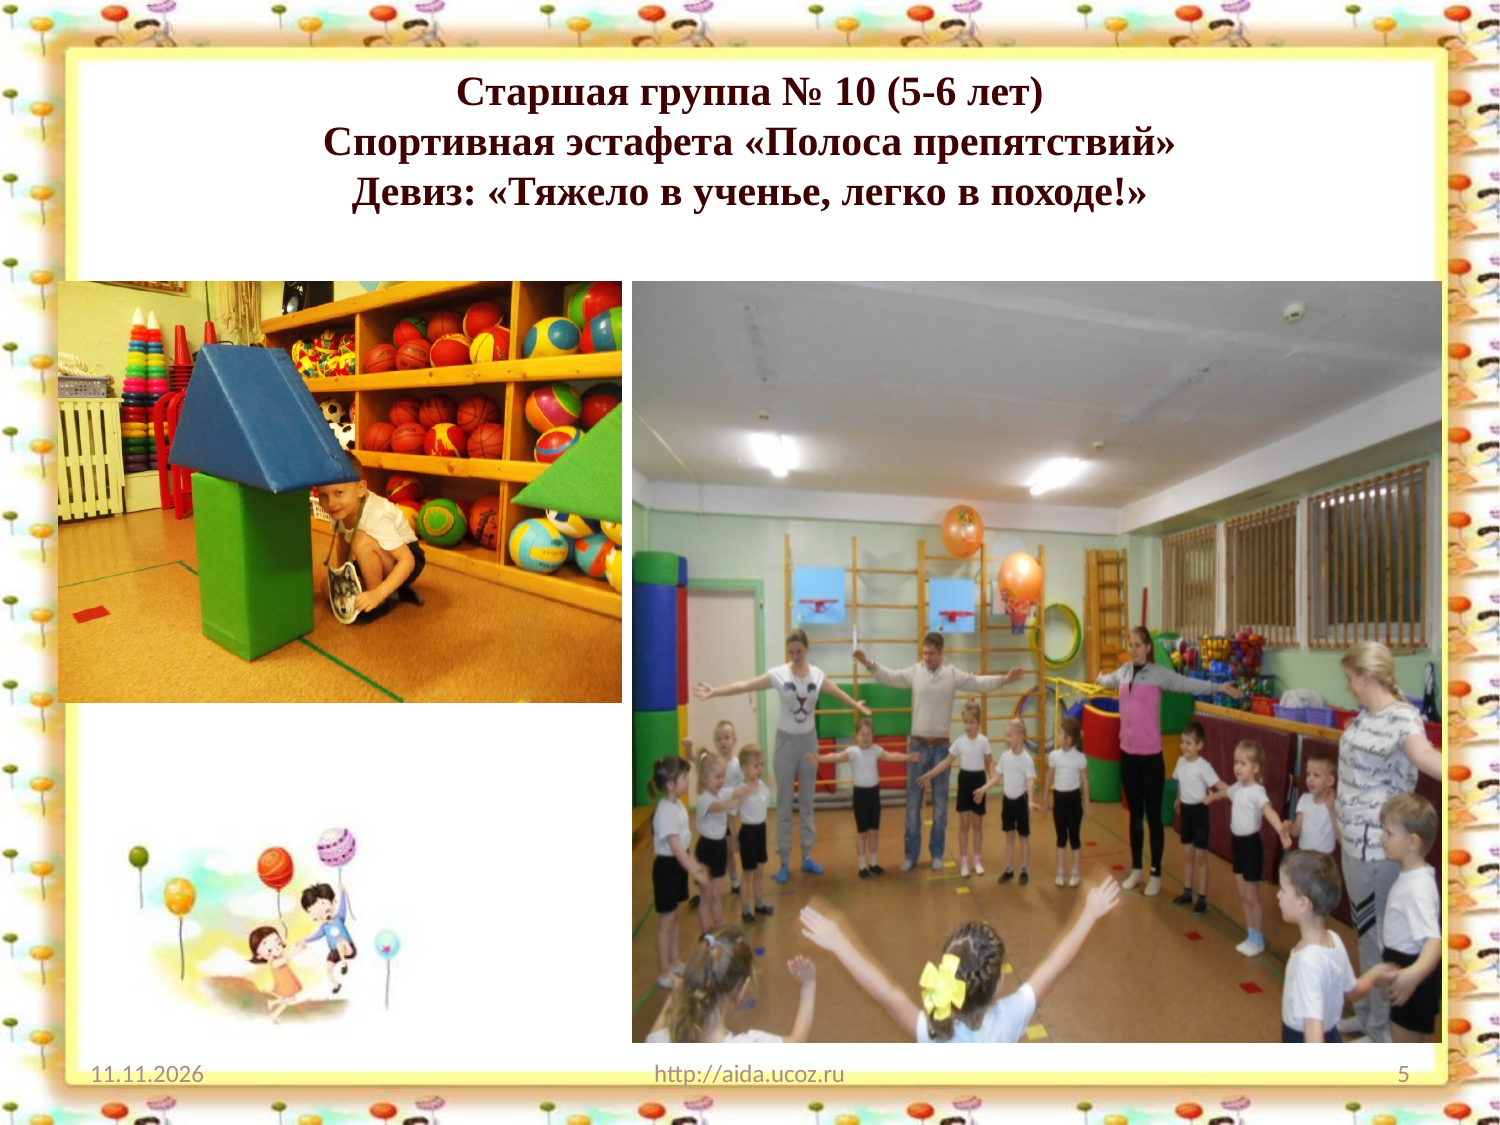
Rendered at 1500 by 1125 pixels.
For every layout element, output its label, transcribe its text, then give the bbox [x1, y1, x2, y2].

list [58, 280, 622, 704]
footer http://aida.ucoz.ru [512, 1042, 988, 1103]
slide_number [75, 1042, 425, 1103]
picture [0, 0, 1500, 1125]
title Старшая группа № 10 (5-6 лет) Спортивная эстафета «Полоса препятствий» Девиз: «Тяжело в ученье, легко в походе!» [74, 44, 1426, 233]
slide_number 5 [1074, 1052, 1425, 1103]
